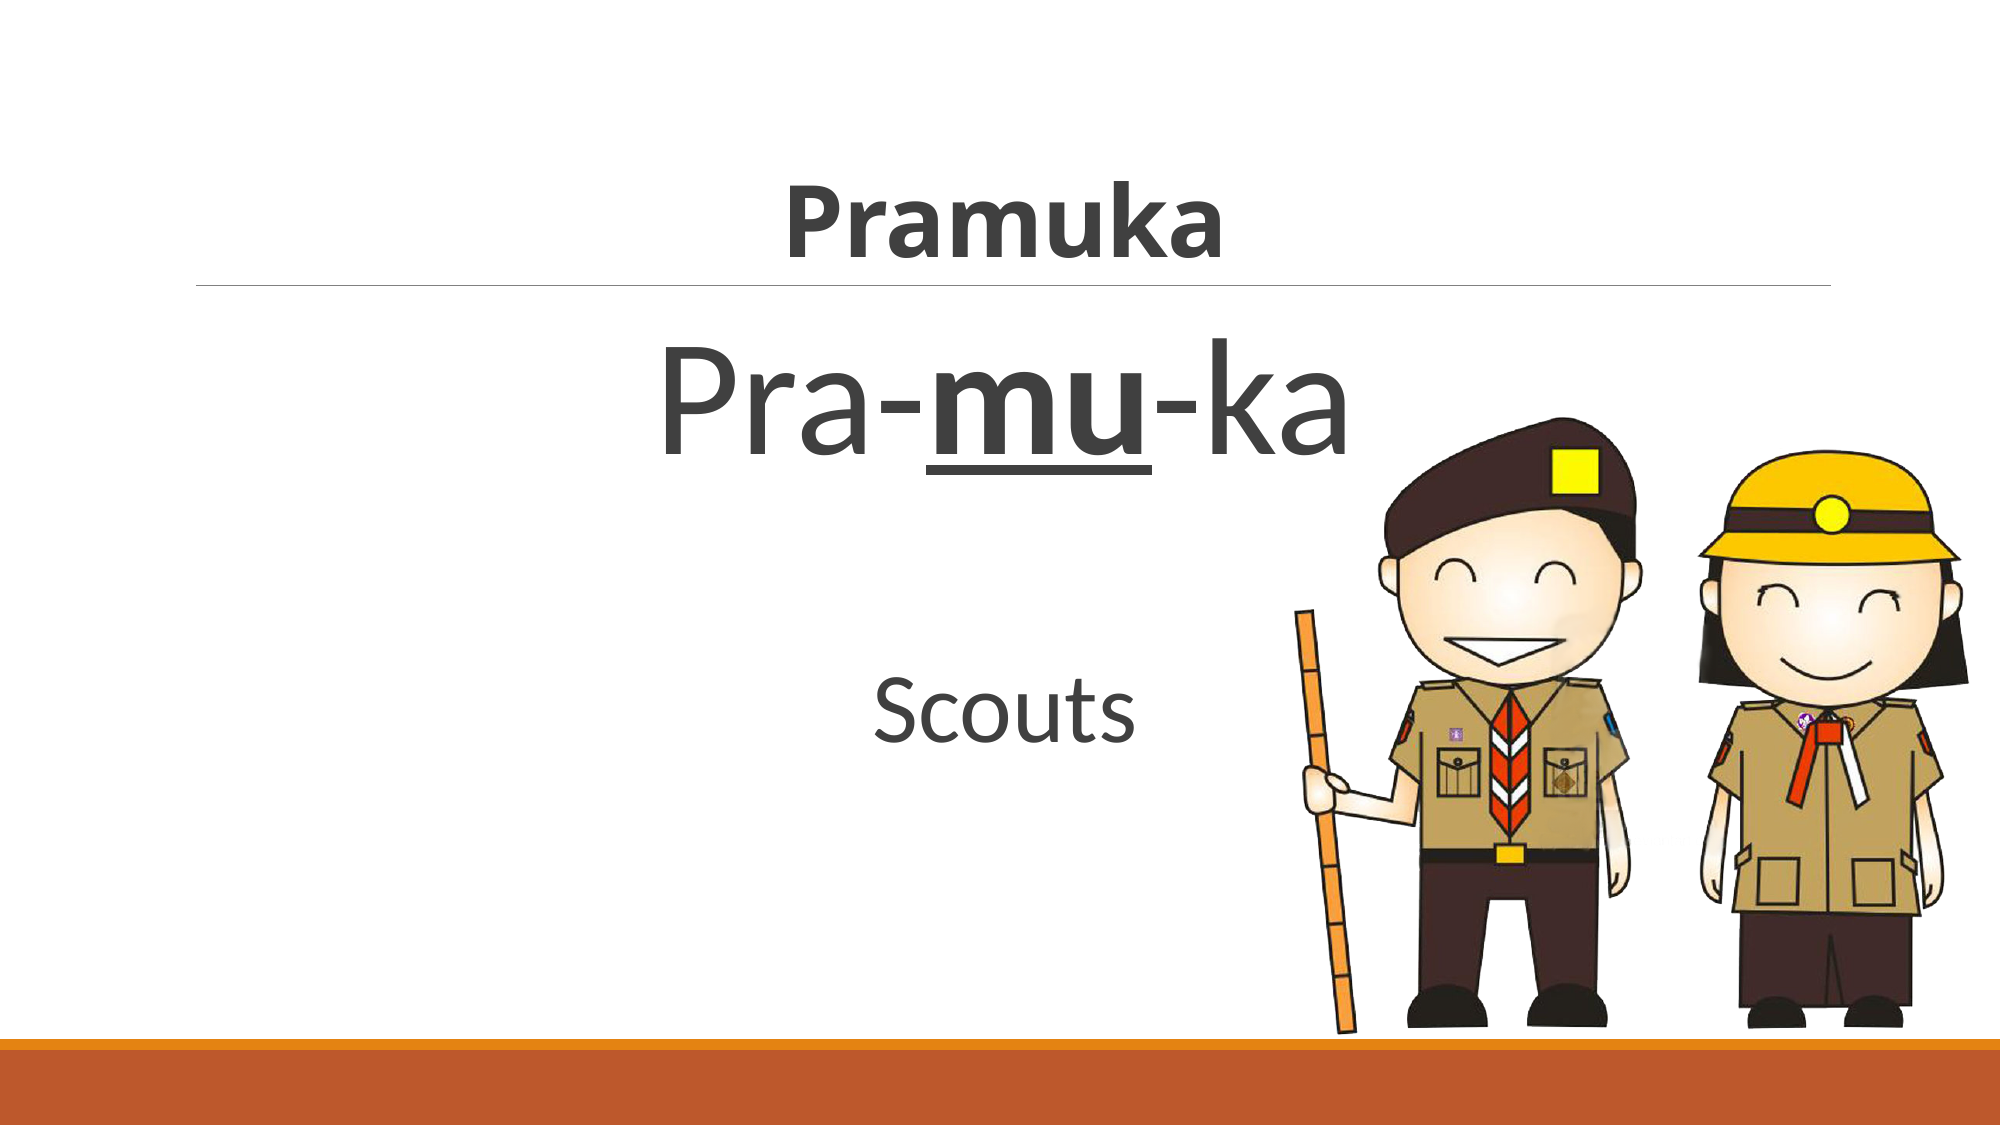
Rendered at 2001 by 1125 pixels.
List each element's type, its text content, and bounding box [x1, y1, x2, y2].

list Pra-mu-ka Scouts [180, 302, 1830, 963]
title Pramuka [180, 47, 1830, 285]
picture [1283, 404, 1981, 1048]
